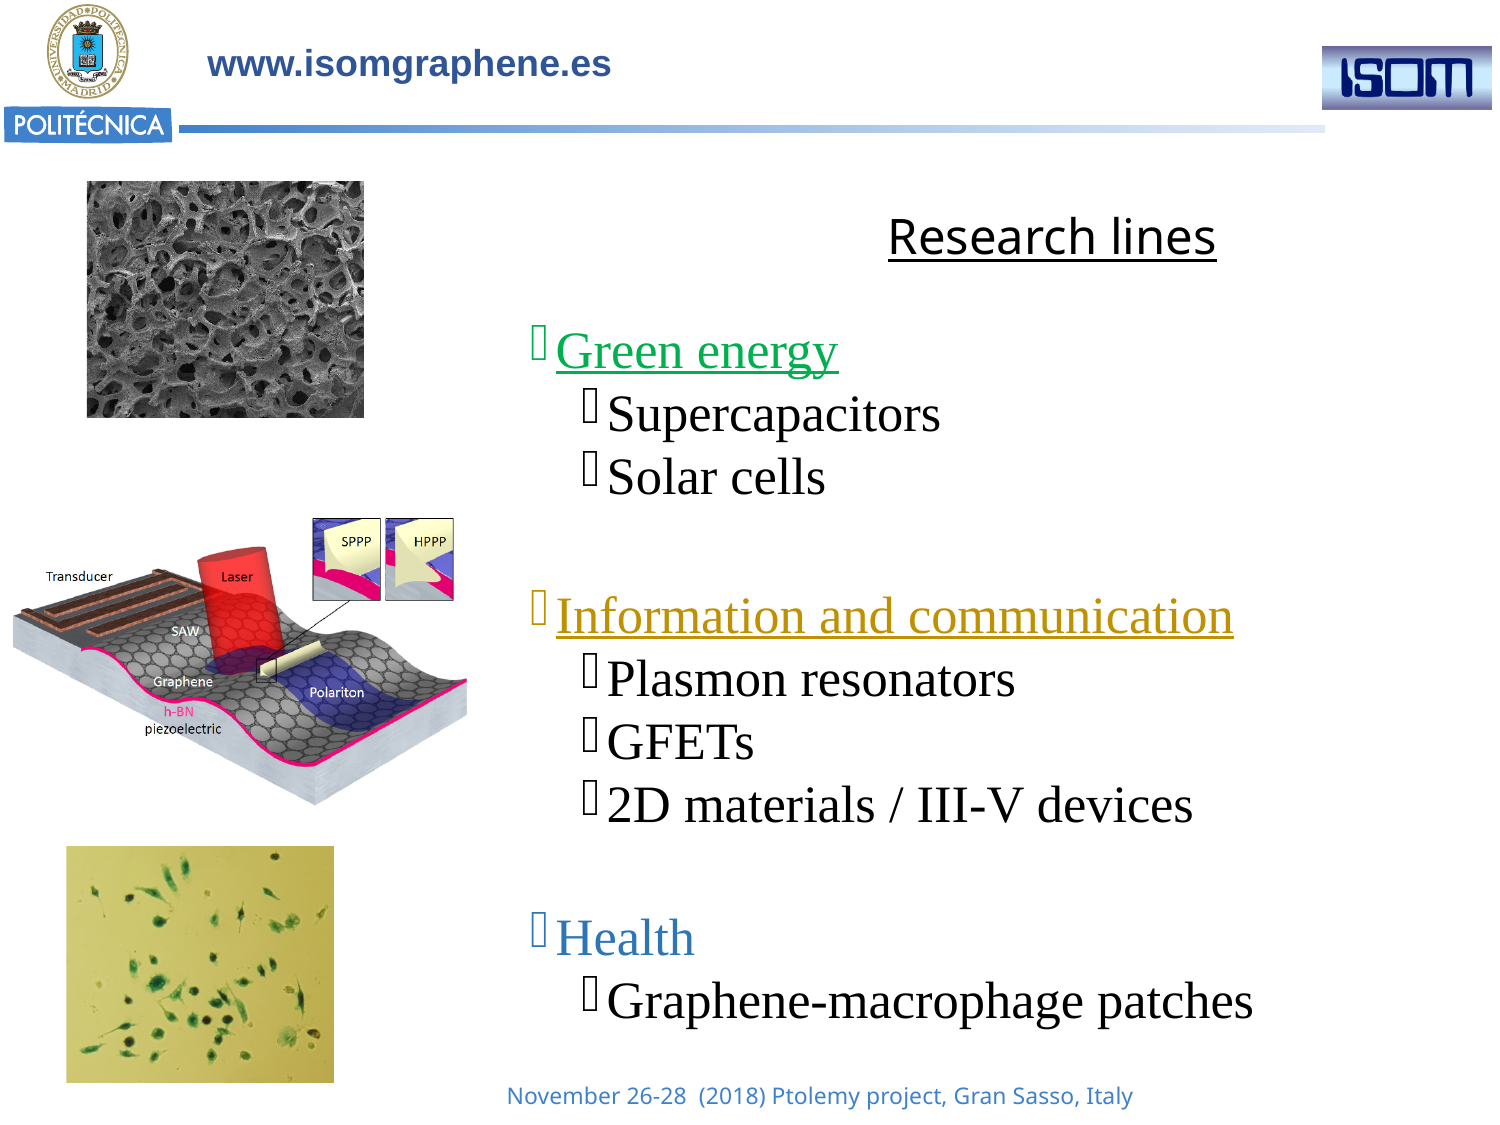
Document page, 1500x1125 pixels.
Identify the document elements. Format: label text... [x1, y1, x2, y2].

list Research lines Green energy Supercapacitors Solar cells Information and communication Plasmon resonators GFETs 2D materials / III-V devices Health Graphene-macrophage patches [515, 205, 1500, 1048]
picture [66, 845, 334, 1083]
picture [1322, 46, 1492, 110]
picture [86, 181, 364, 418]
picture [0, 518, 477, 810]
text_box www.isomgraphene.es [192, 31, 1245, 92]
footer November 26-28 (2018) Ptolemy project, Gran Sasso, Italy [443, 1065, 1198, 1125]
